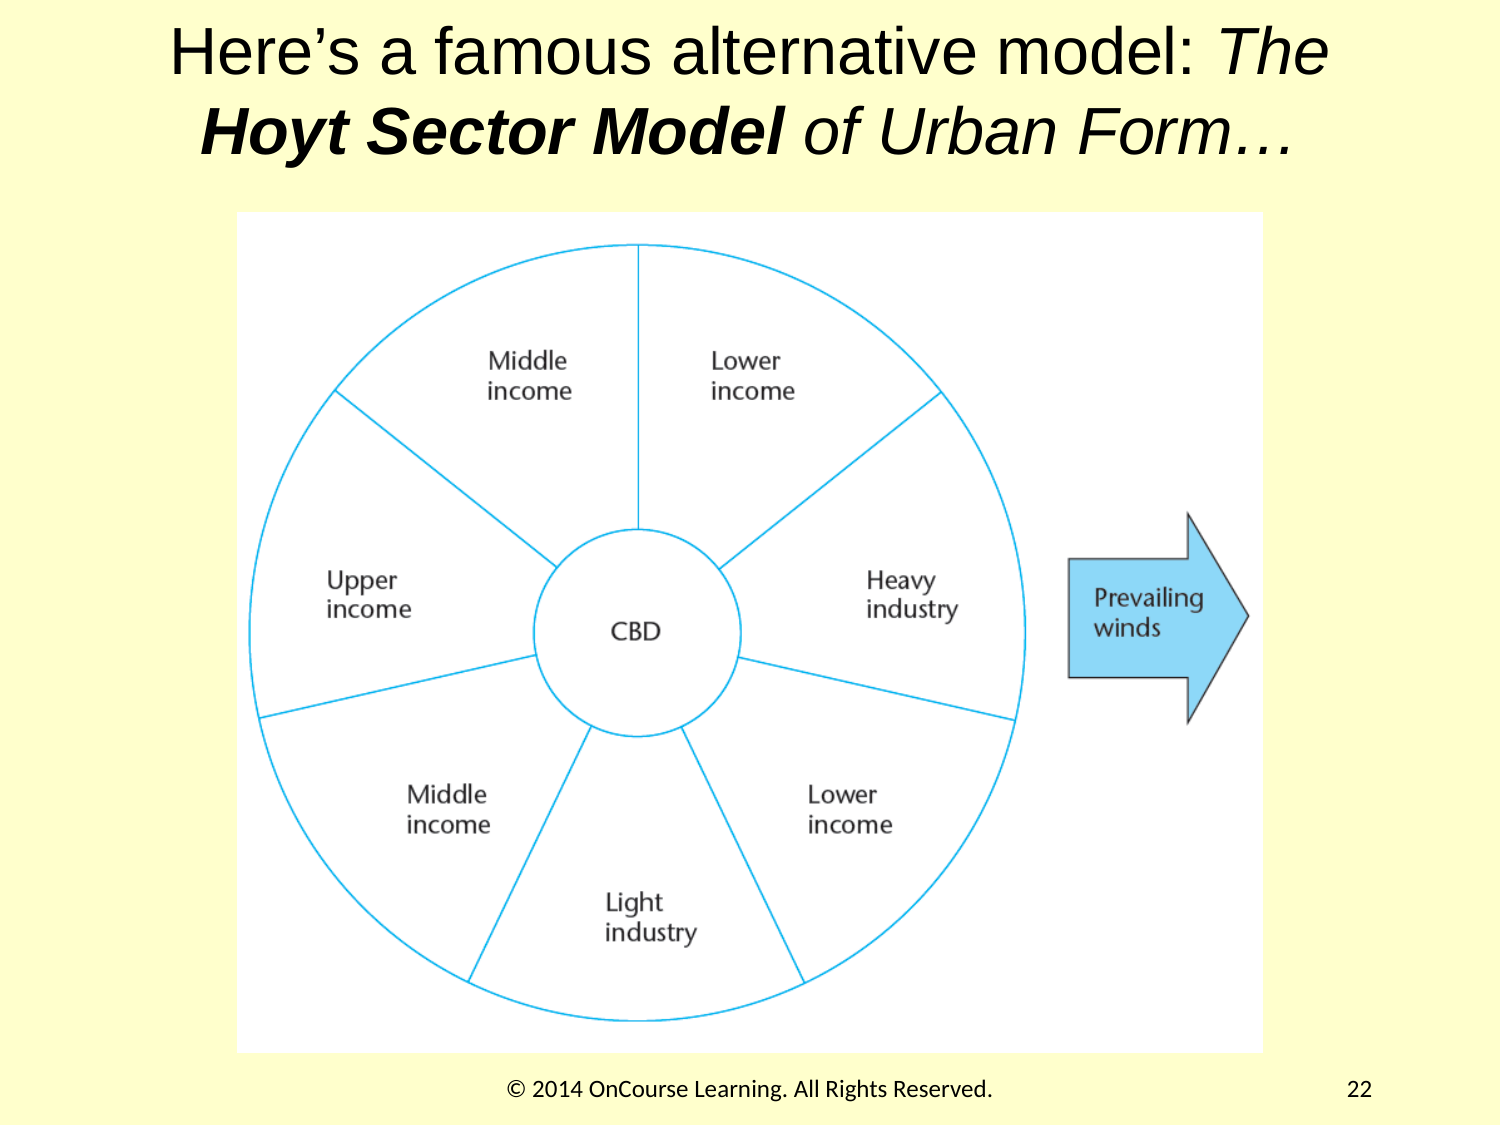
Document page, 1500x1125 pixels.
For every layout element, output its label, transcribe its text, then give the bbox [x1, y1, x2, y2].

footer © 2014 OnCourse Learning. All Rights Reserved. [300, 1053, 1200, 1125]
slide_number 22 [1200, 1050, 1388, 1125]
title Here’s a famous alternative model: The Hoyt Sector Model of Urban Form… [112, 0, 1388, 250]
picture [237, 212, 1263, 1053]
